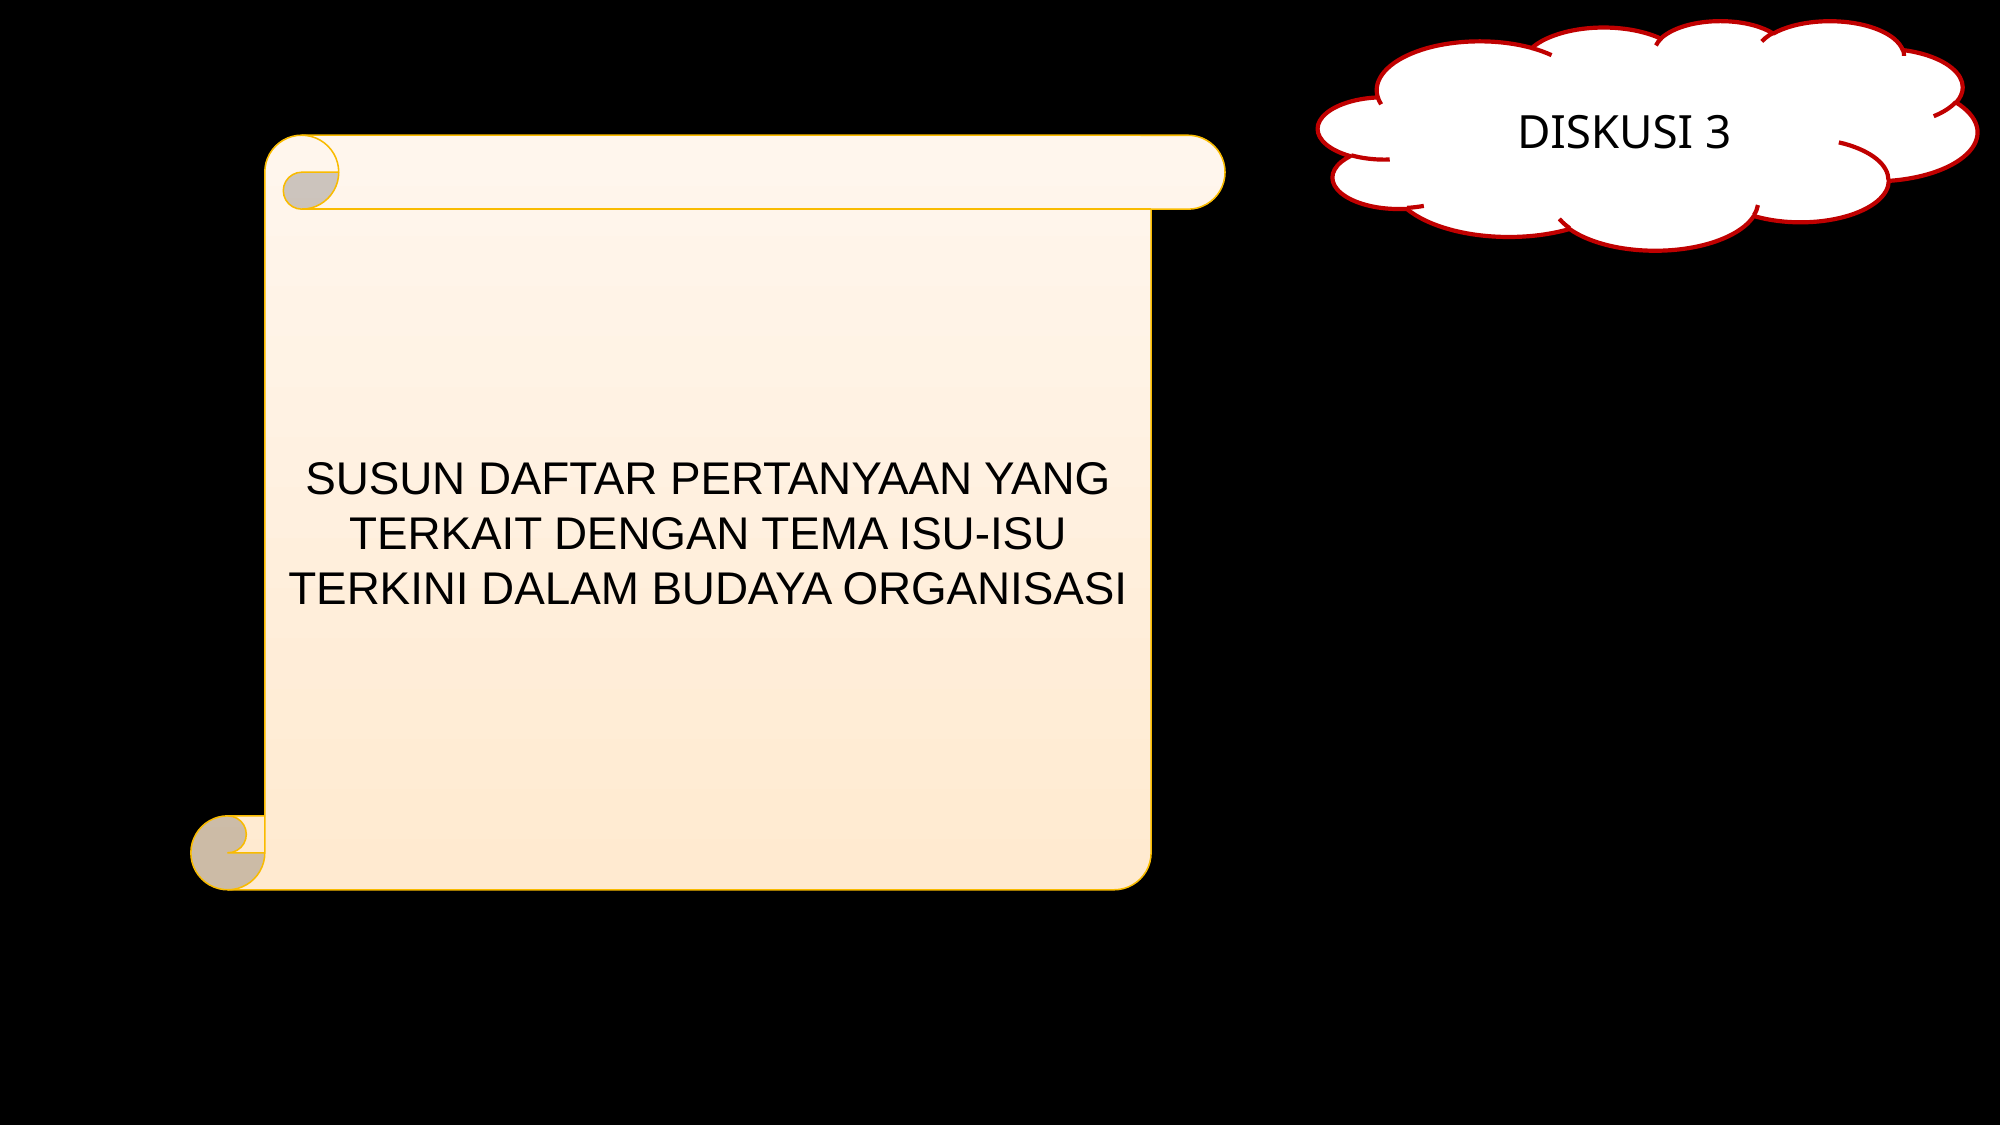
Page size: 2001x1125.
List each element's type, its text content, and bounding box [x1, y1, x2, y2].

text_box DISKUSI 3 [1315, 19, 1980, 253]
text_box SUSUN DAFTAR PERTANYAAN YANG TERKAIT DENGAN TEMA ISU-ISU TERKINI DALAM BUDAYA ORGANISASI [190, 134, 1226, 891]
